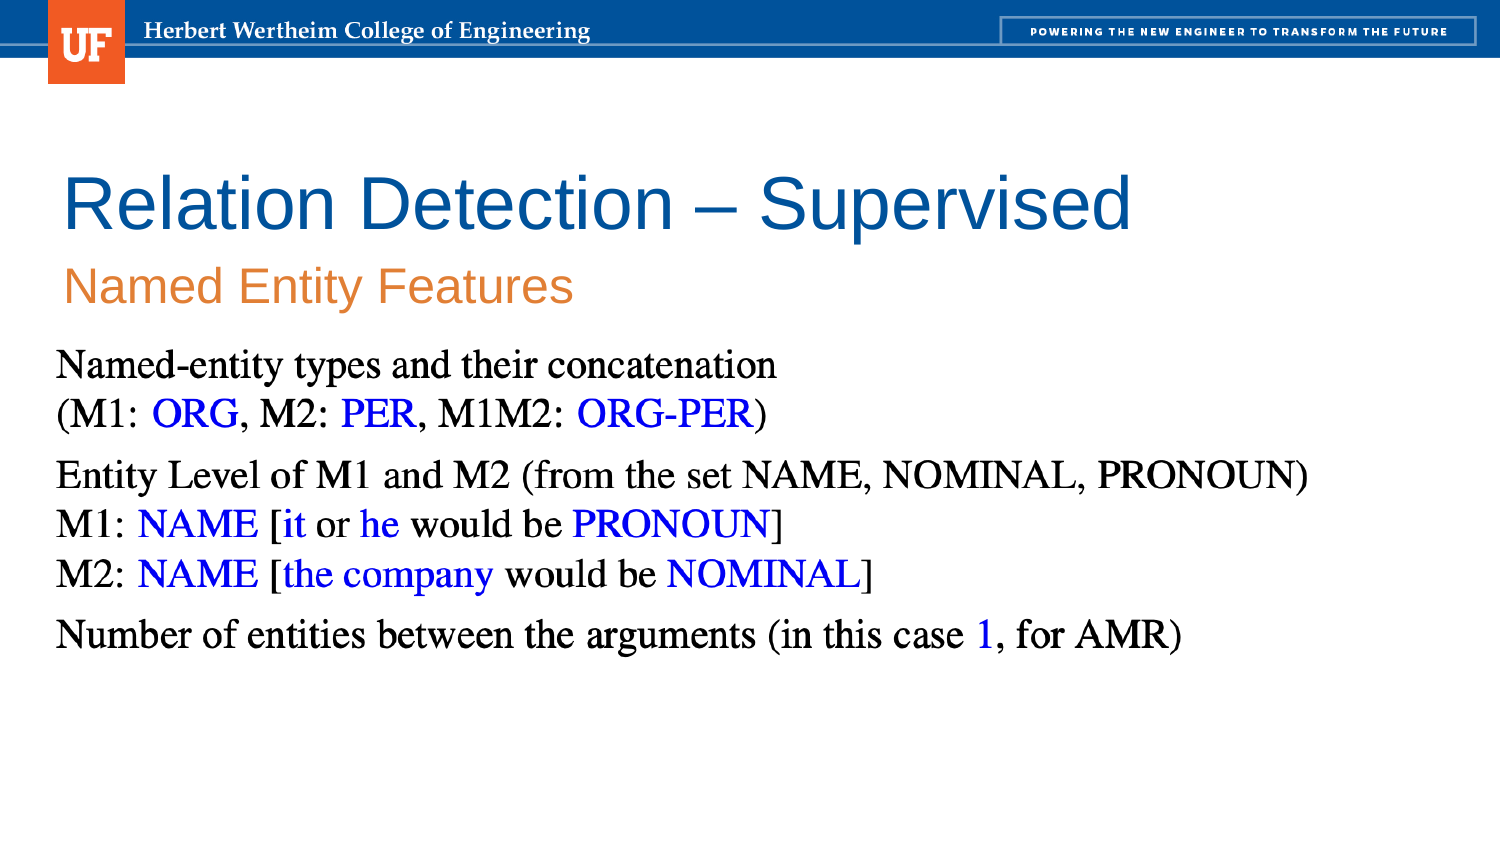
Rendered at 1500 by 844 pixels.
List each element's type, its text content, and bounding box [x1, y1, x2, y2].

list Named Entity Features [48, 284, 1322, 339]
picture [46, 340, 1323, 667]
picture [0, 0, 1500, 84]
title Relation Detection – Supervised [47, 146, 1353, 284]
